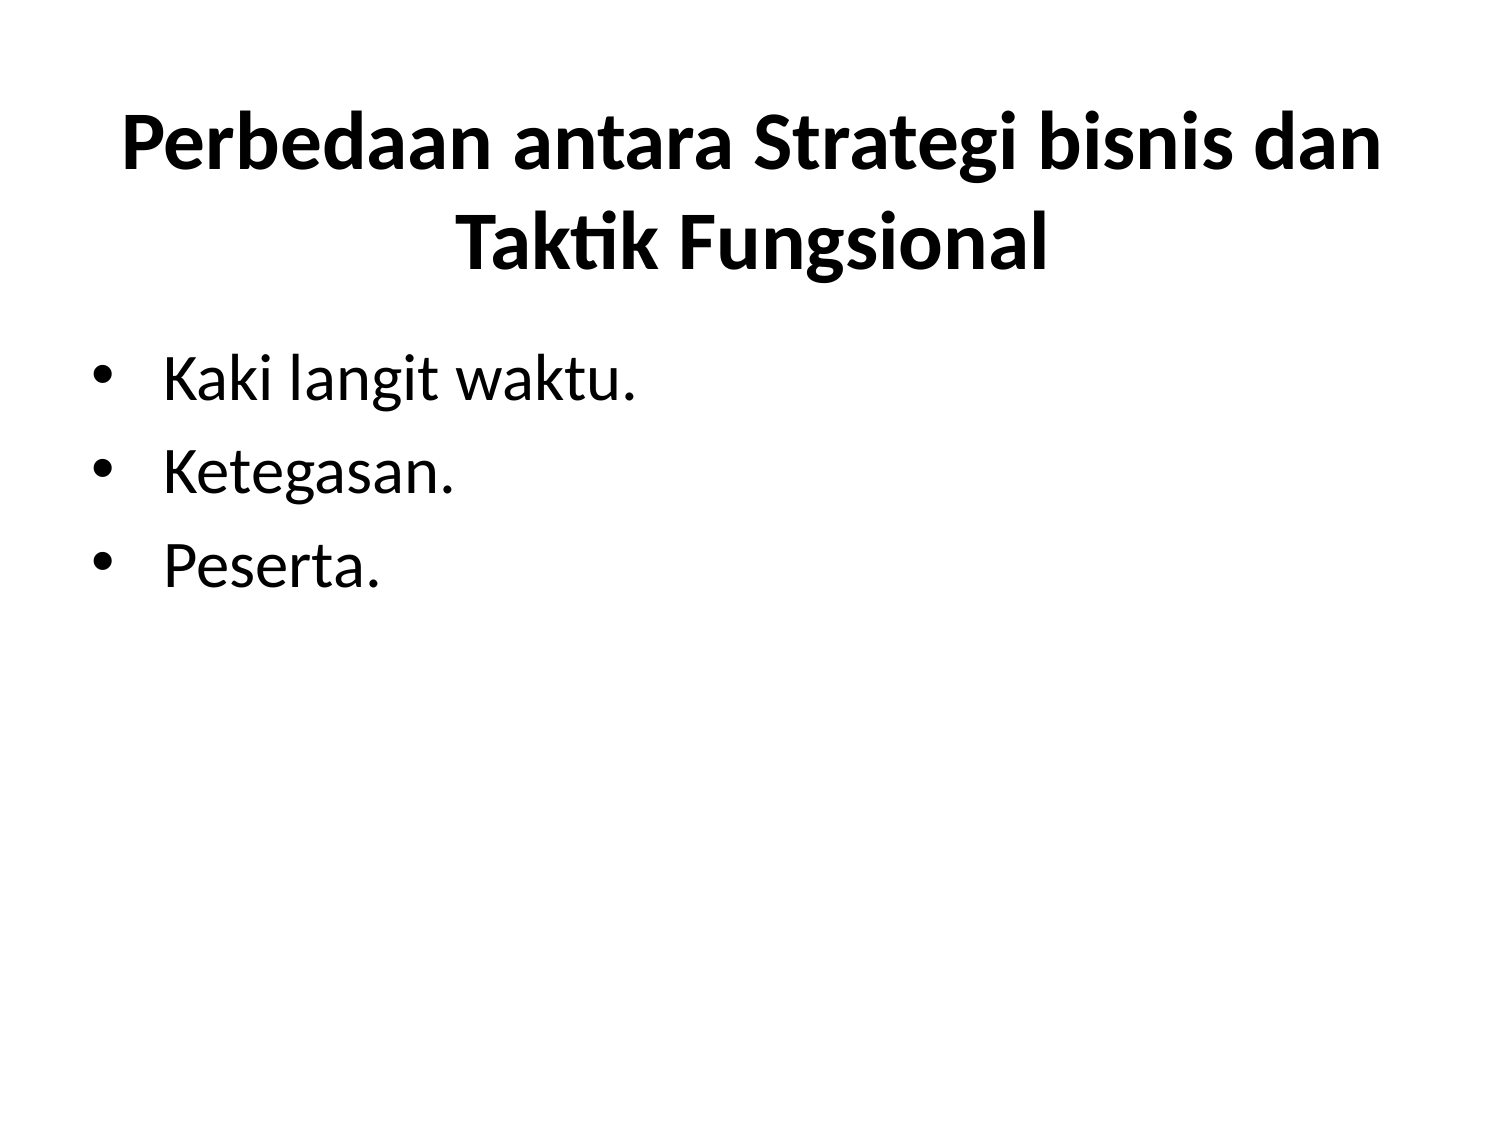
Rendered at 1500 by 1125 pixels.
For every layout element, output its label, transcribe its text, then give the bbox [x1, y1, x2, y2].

list Kaki langit waktu. Ketegasan. Peserta. [76, 326, 1425, 994]
title Perbedaan antara Strategi bisnis dan Taktik Fungsional [76, 78, 1430, 294]
